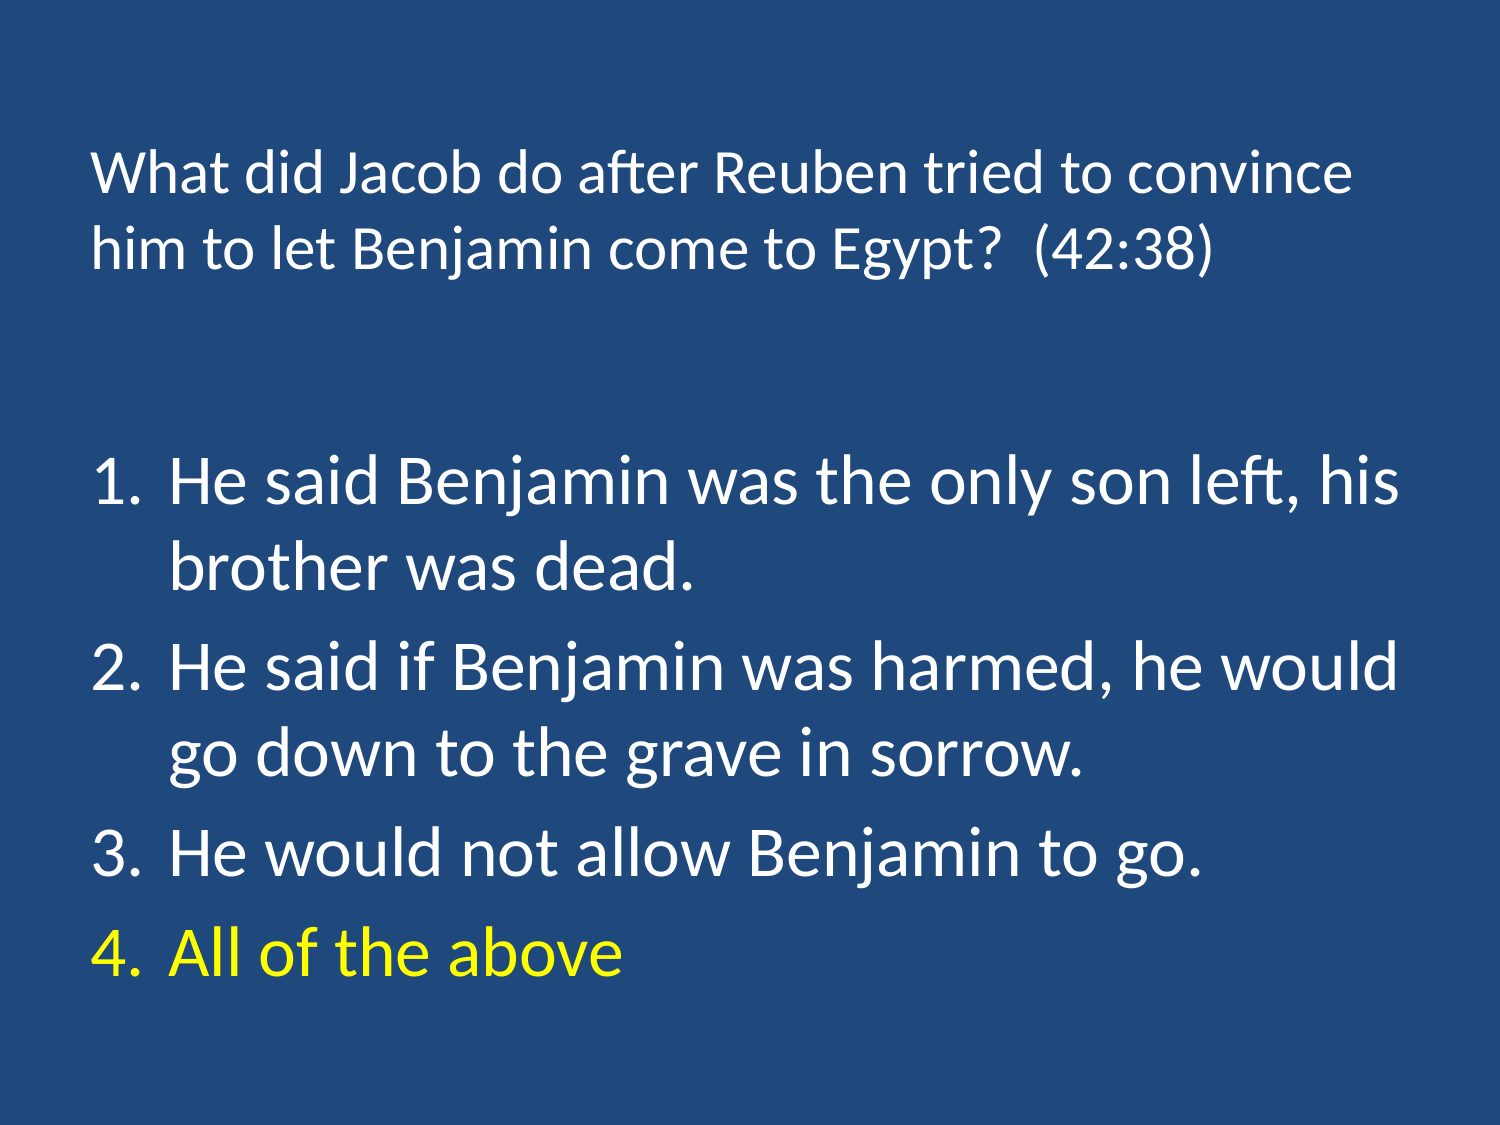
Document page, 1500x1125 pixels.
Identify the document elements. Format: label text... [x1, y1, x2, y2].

title What did Jacob do after Reuben tried to convince him to let Benjamin come to Egypt? (42:38) [75, 112, 1425, 300]
list He said Benjamin was the only son left, his brother was dead. He said if Benjamin was harmed, he would go down to the grave in sorrow. He would not allow Benjamin to go. All of the above [75, 425, 1425, 1005]
